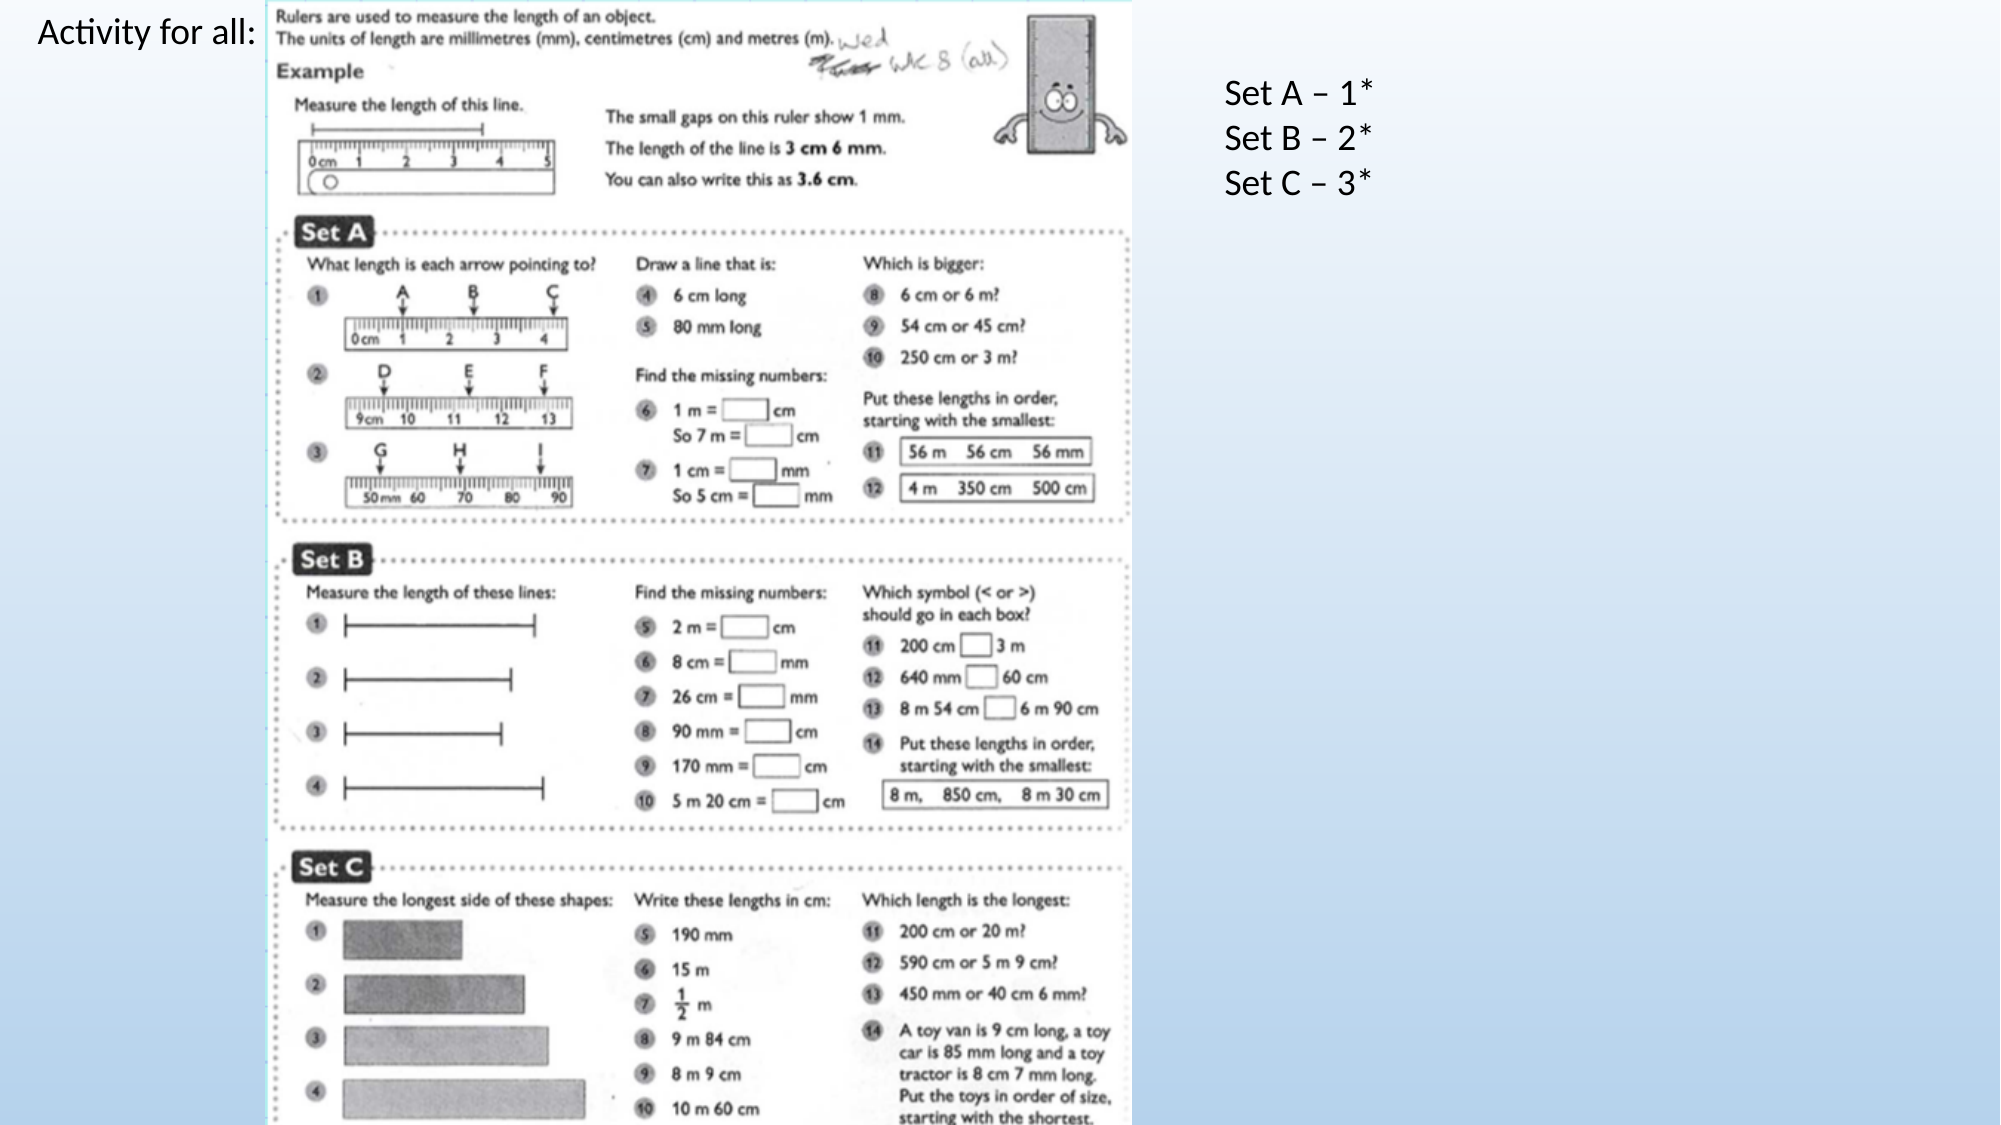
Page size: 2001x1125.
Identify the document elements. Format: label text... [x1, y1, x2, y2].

picture [265, 0, 1132, 1125]
text_box Activity for all: [22, 0, 265, 60]
text_box Set A – 1* Set B – 2* Set C – 3* [1209, 60, 1933, 211]
